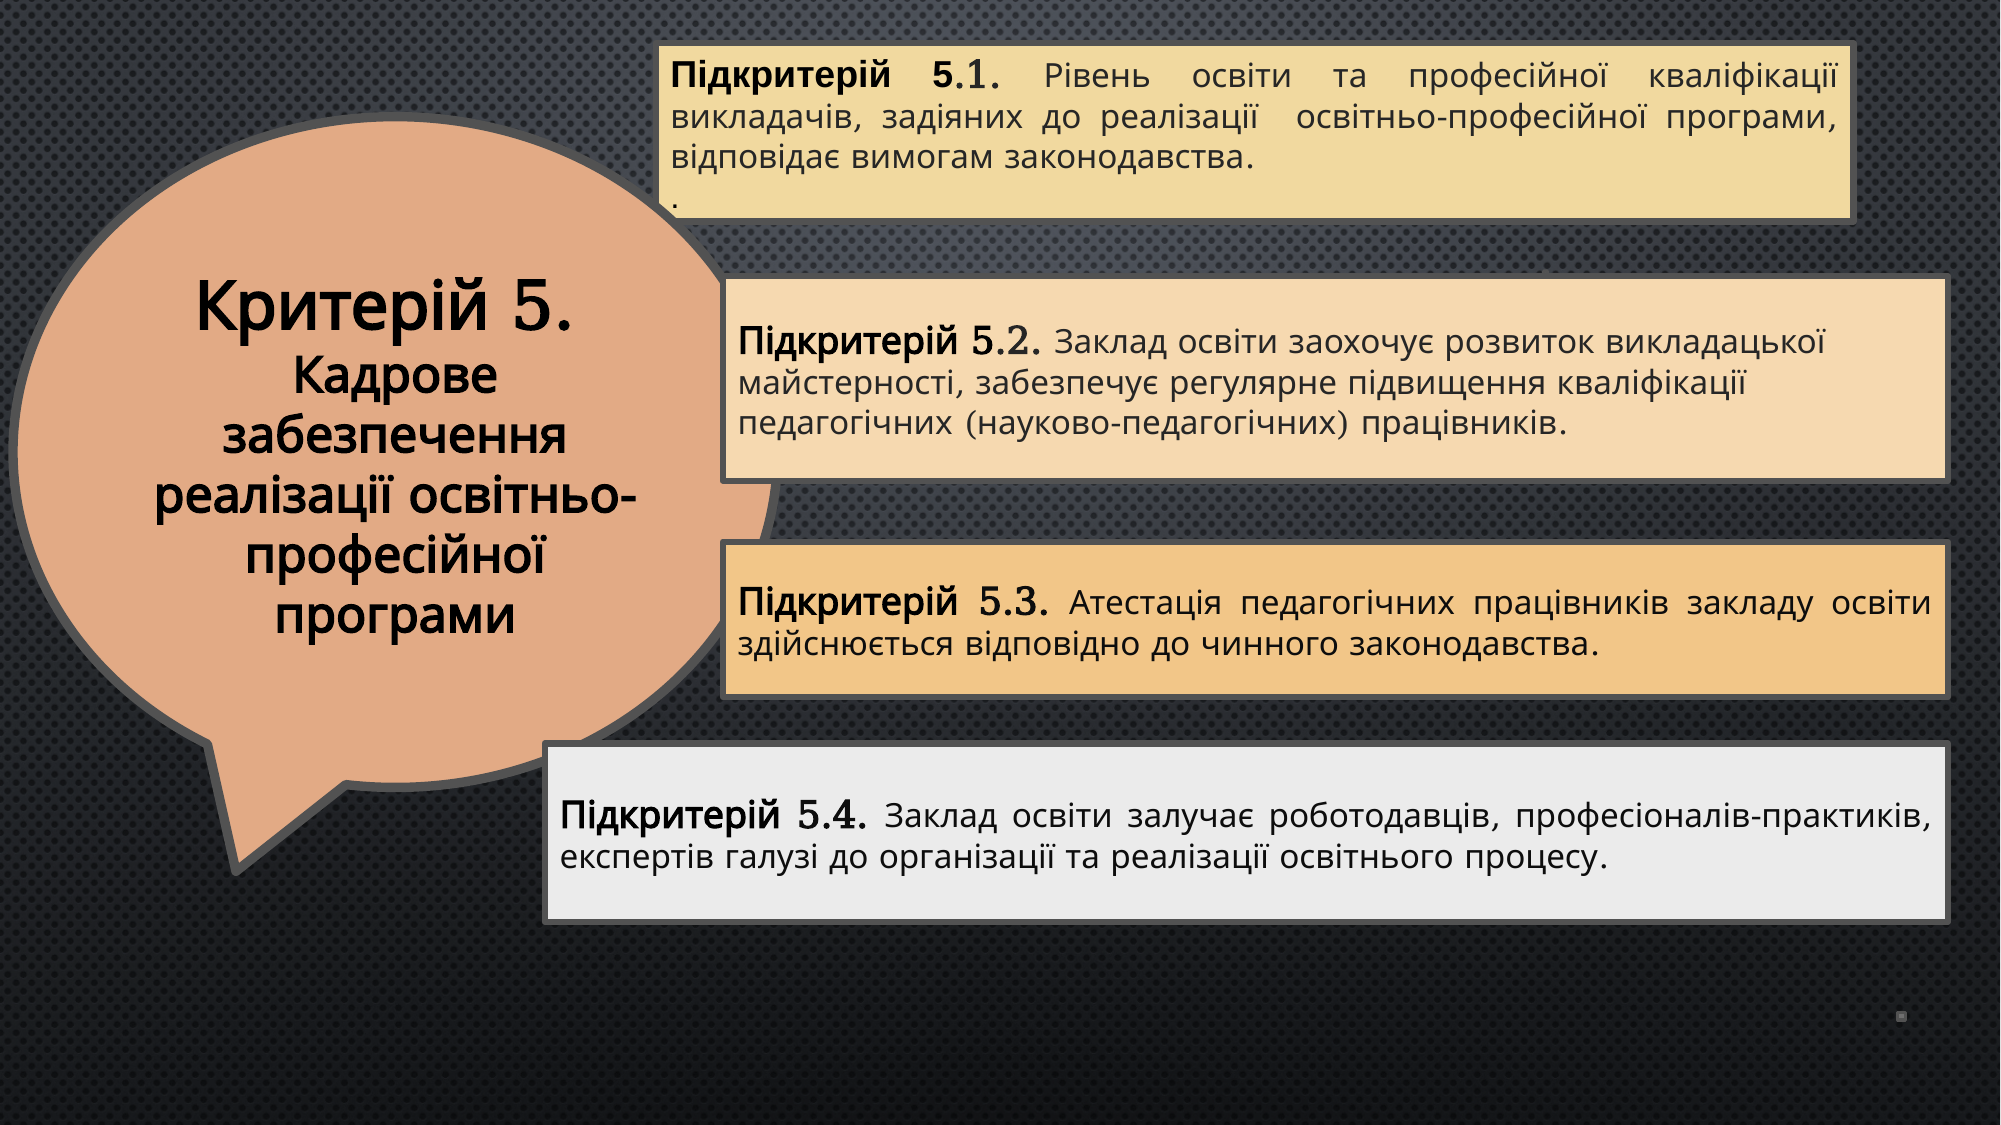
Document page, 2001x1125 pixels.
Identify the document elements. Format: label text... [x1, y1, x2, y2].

text_box Критерій 5. Кадрове забезпечення реалізації освітньо-професійної програми [11, 115, 778, 873]
text_box [1896, 1011, 1907, 1022]
text_box Підкритерій 5.1. Рівень освіти та професійної кваліфікації викладачів, задіяних до реалізації освітньо-професійної програми, відповідає вимогам законодавства. . [654, 42, 1855, 223]
title [172, 727, 1873, 1070]
title [767, 482, 1873, 540]
text_box Підкритерій 5.4. Заклад освіти залучає роботодавців, професіоналів-практиків, експертів галузі до організації та реалізації освітнього процесу. [543, 742, 1949, 923]
text_box Підкритерій 5.2. Заклад освіти заохочує розвиток викладацької майстерності, забезпечує регулярне підвищення кваліфікації педагогічних (науково-педагогічних) працівників. [721, 275, 1949, 482]
title [593, 632, 1873, 742]
title [172, 13, 1873, 275]
text_box Підкритерій 5.3. Атестація педагогічних працівників закладу освіти здійснюється відповідно до чинного законодавства. [721, 540, 1949, 699]
text_box [1541, 269, 1549, 275]
